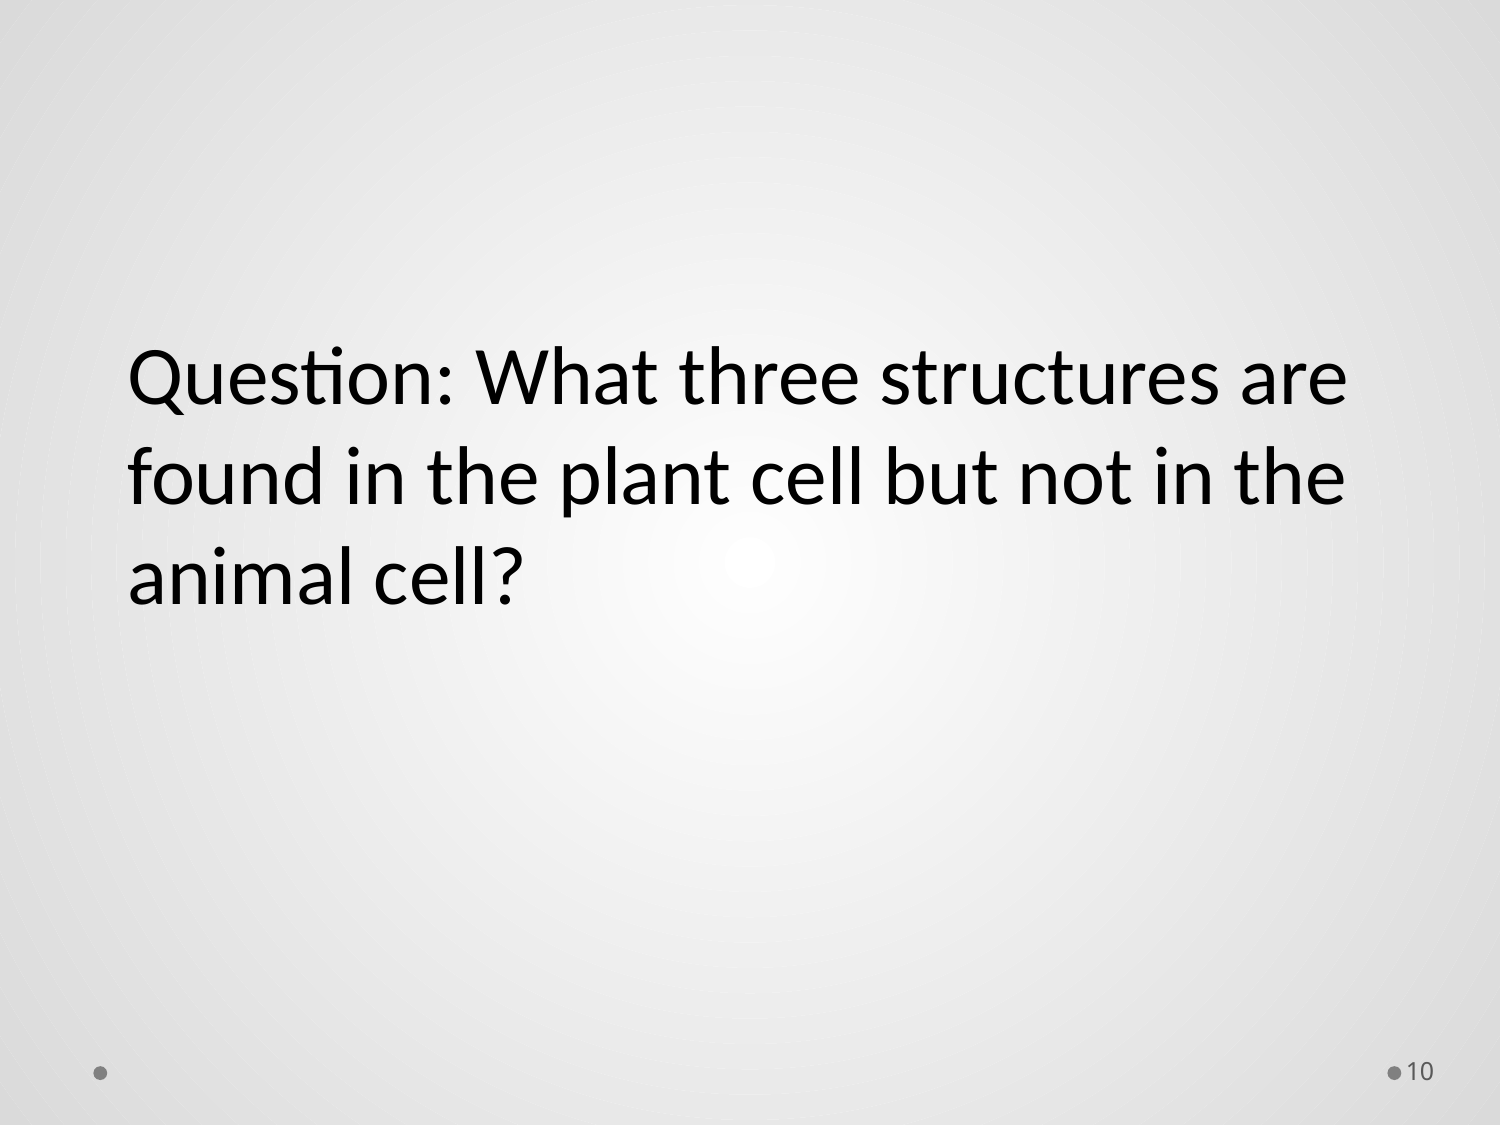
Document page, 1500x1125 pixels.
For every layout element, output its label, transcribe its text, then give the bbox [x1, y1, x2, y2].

text_box Question: What three structures are found in the plant cell but not in the animal cell? [112, 314, 1375, 629]
slide_number 10 [1401, 1042, 1494, 1103]
